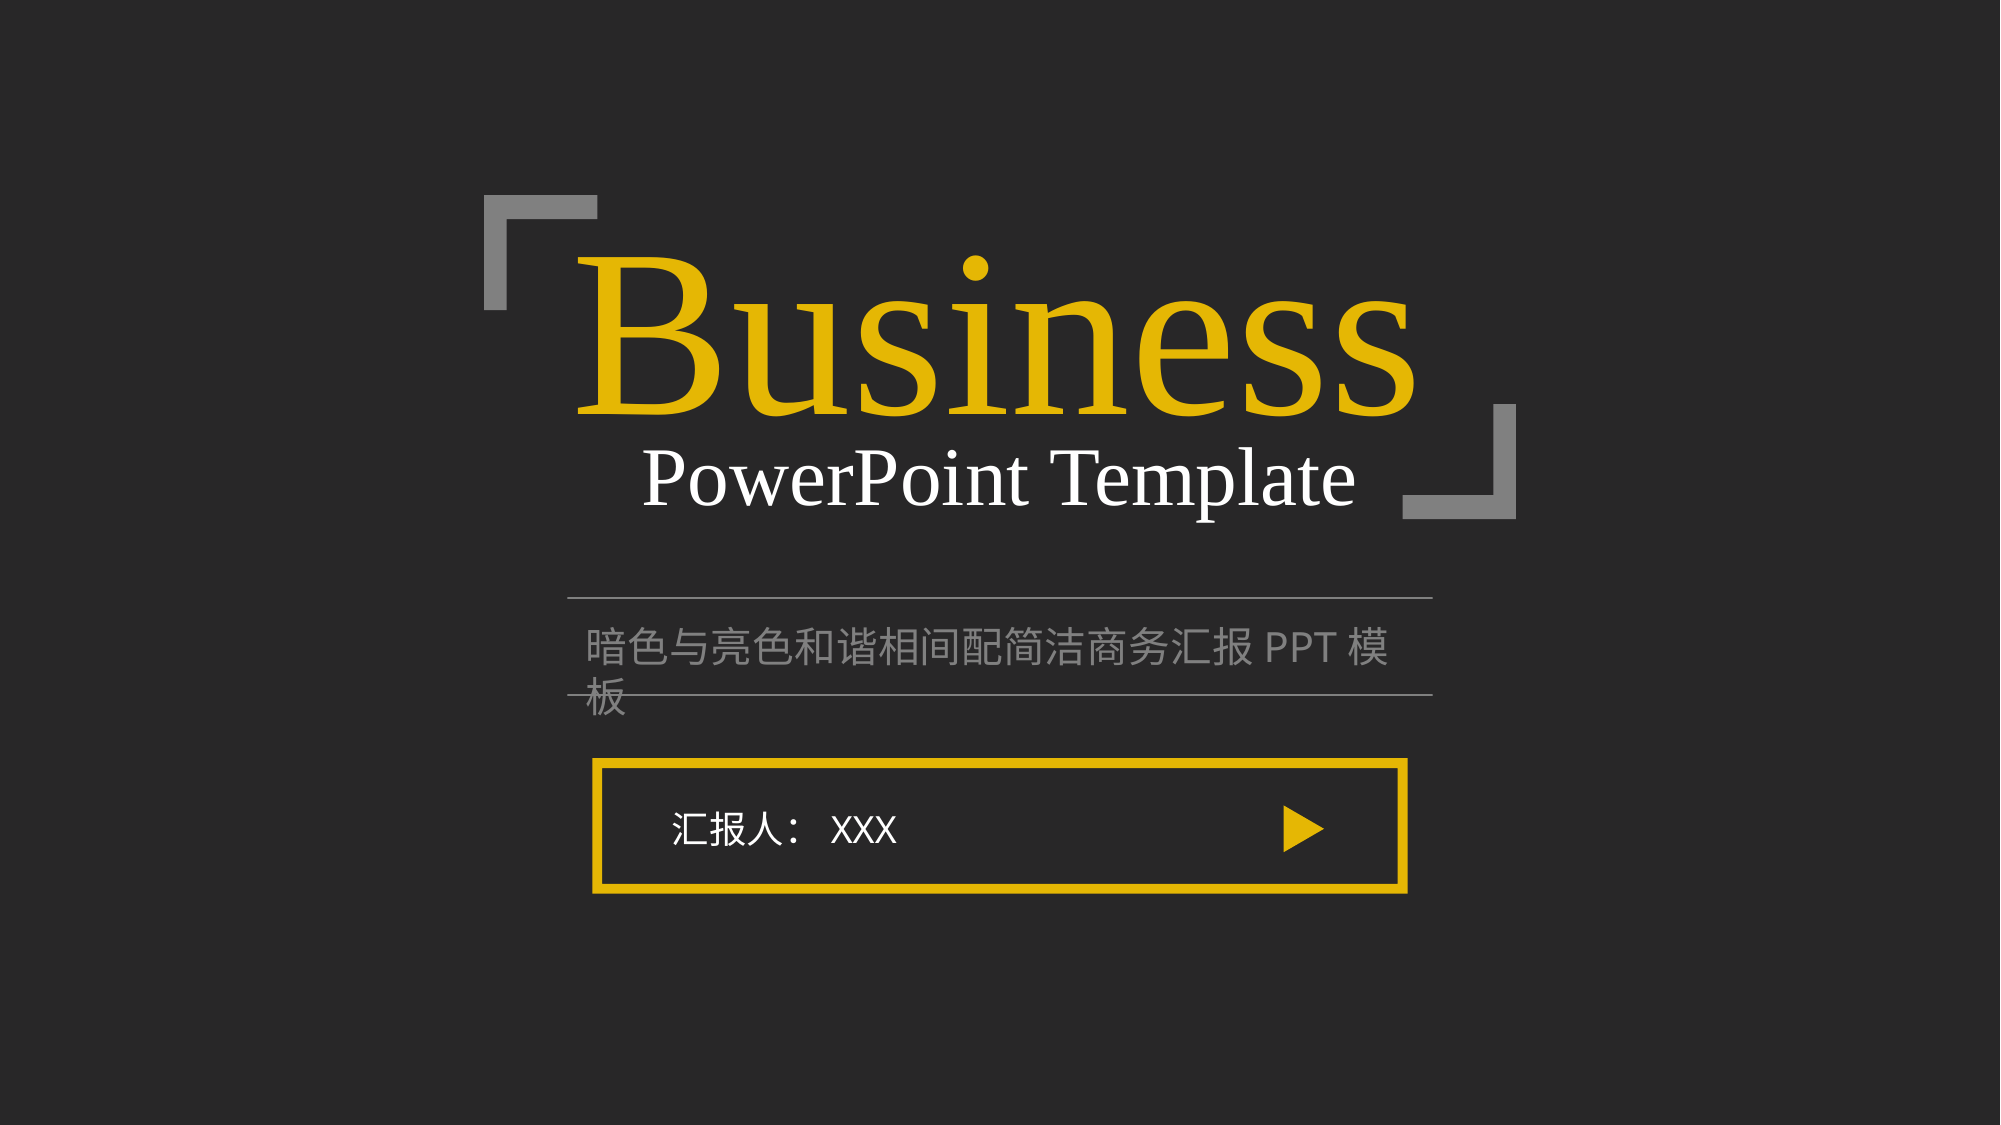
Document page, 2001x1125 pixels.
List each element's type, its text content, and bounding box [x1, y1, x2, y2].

text_box 汇报人：XXX [657, 798, 1232, 859]
text_box Business [556, 167, 1444, 470]
text_box [1282, 803, 1327, 855]
text_box 暗色与亮色和谐相间配简洁商务汇报PPT模板 [570, 613, 1430, 729]
text_box PowerPoint Template [626, 415, 1374, 530]
